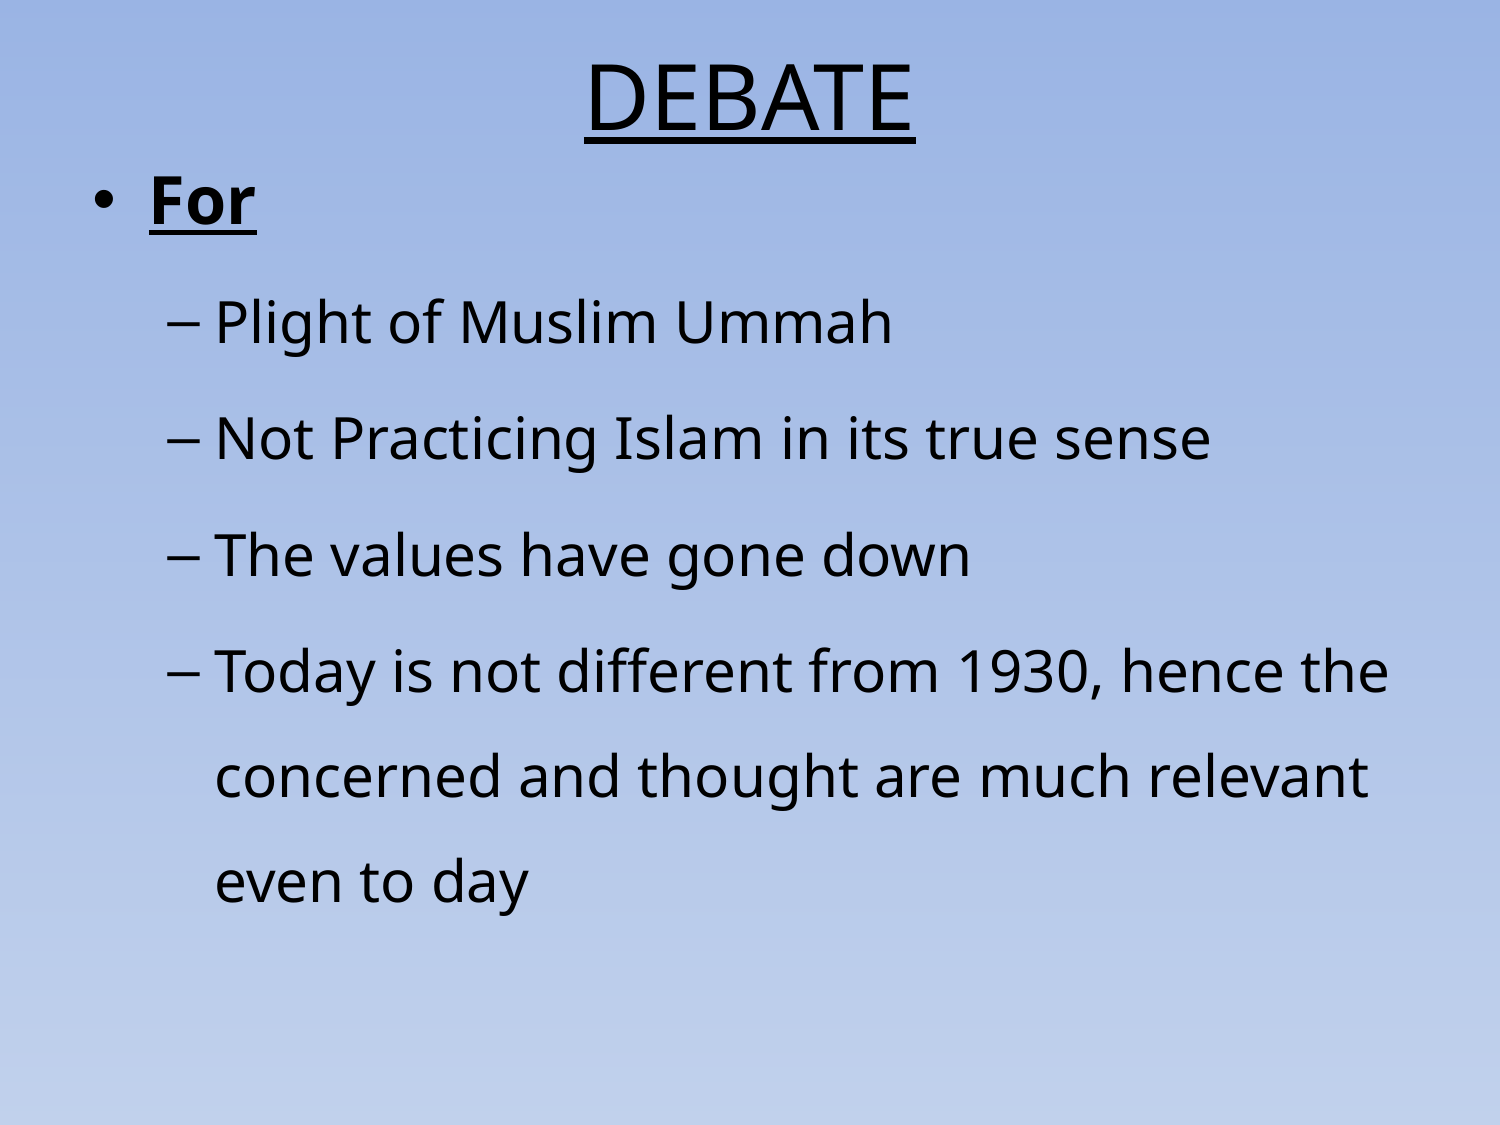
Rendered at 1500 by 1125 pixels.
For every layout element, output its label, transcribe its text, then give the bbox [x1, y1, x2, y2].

list For Plight of Muslim Ummah Not Practicing Islam in its true sense The values have gone down Today is not different from 1930, hence the concerned and thought are much relevant even to day [77, 150, 1428, 1048]
title DEBATE [75, 0, 1425, 188]
